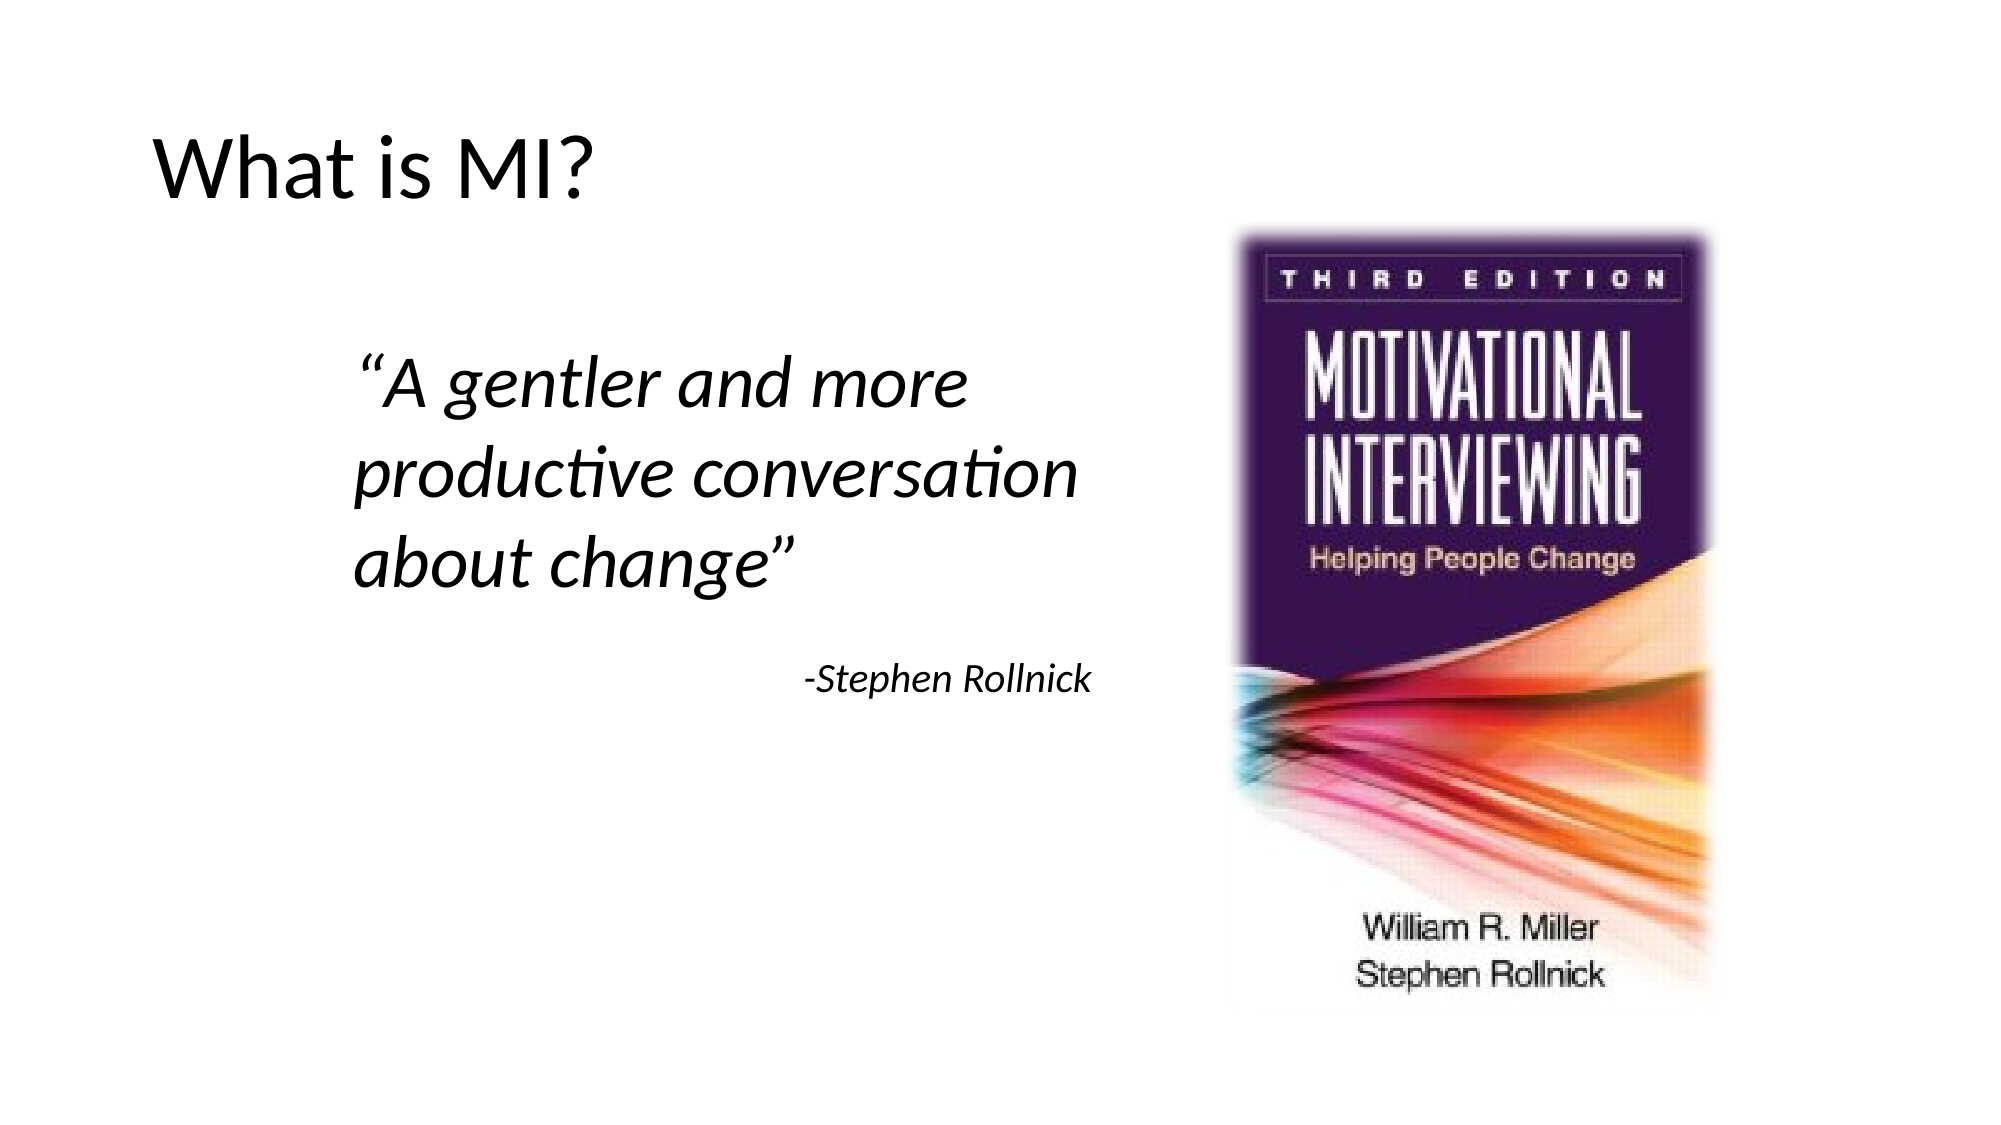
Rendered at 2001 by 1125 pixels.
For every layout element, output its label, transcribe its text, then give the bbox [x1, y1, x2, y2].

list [1224, 219, 1721, 1012]
text_box “A gentler and more productive conversation about change” -Stephen Rollnick [338, 220, 1224, 1007]
title What is MI? [137, 59, 1863, 278]
